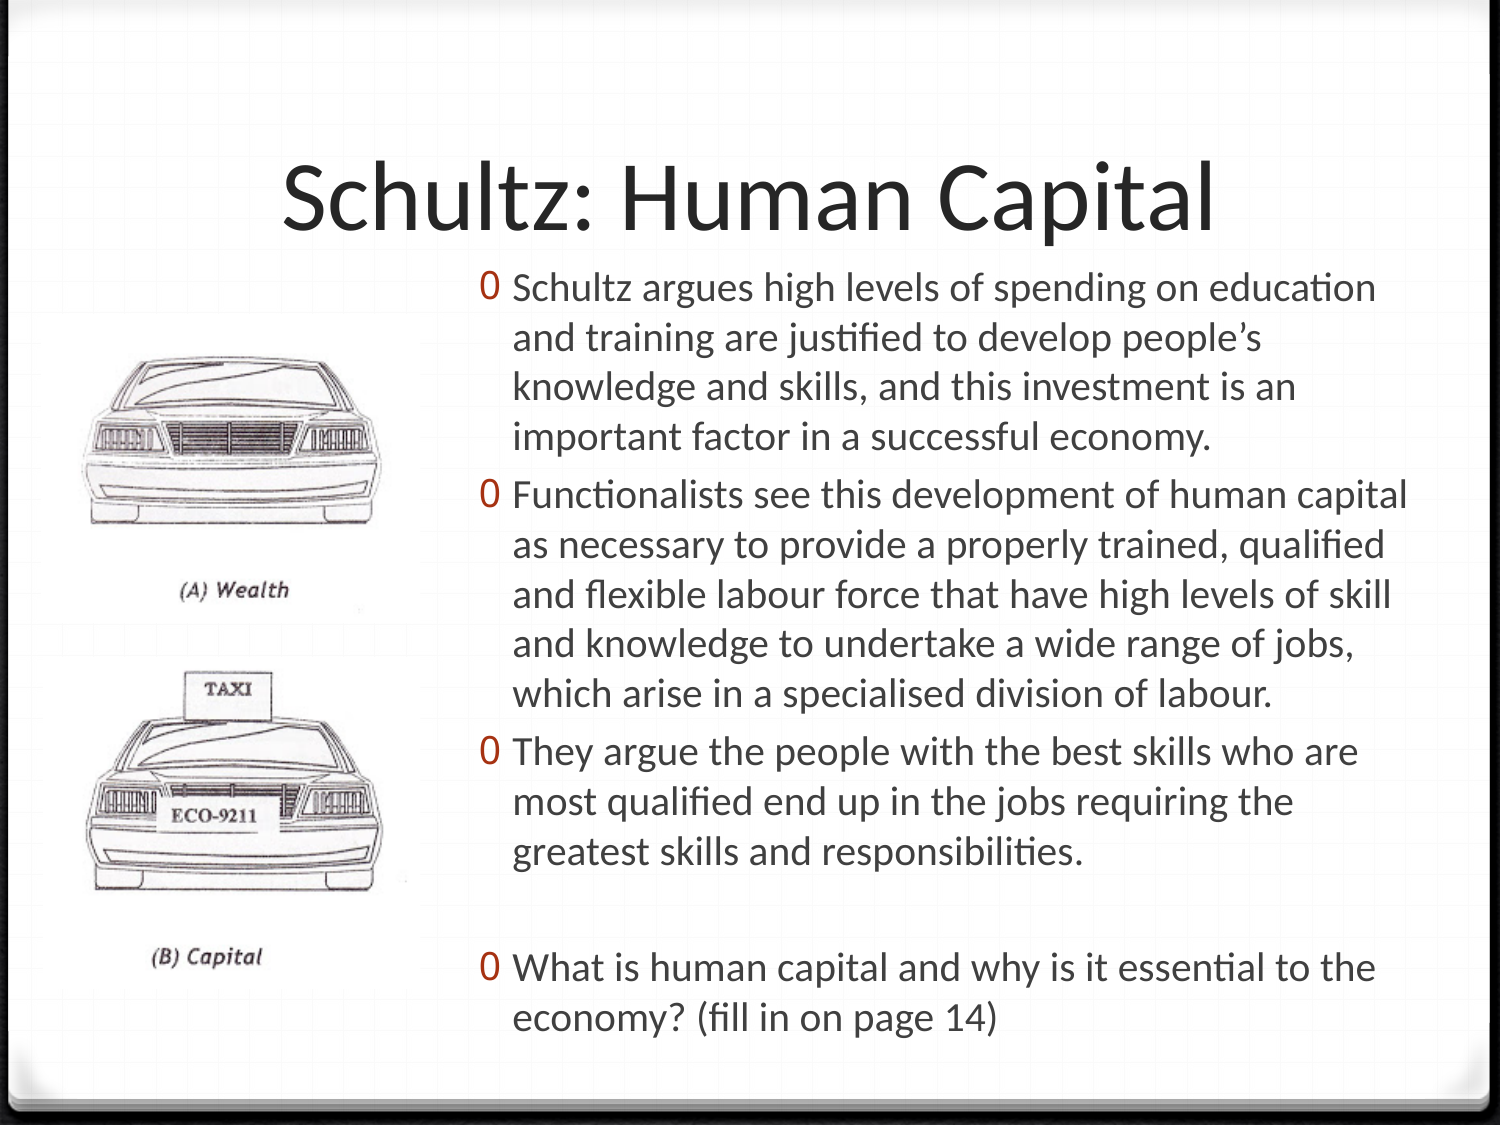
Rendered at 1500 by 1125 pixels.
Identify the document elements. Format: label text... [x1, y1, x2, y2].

picture [0, 0, 1500, 1125]
title Schultz: Human Capital [90, 71, 1410, 309]
list Schultz argues high levels of spending on education and training are justified to develop people’s knowledge and skills, and this investment is an important factor in a successful economy. Functionalists see this development of human capital as necessary to provide a properly trained, qualified and flexible labour force that have high levels of skill and knowledge to undertake a wide range of jobs, which arise in a specialised division of labour. They argue the people with the best skills who are most qualified end up in the jobs requiring the greatest skills and responsibilities. What is human capital and why is it essential to the economy? (fill in on page 14) [463, 252, 1448, 1063]
